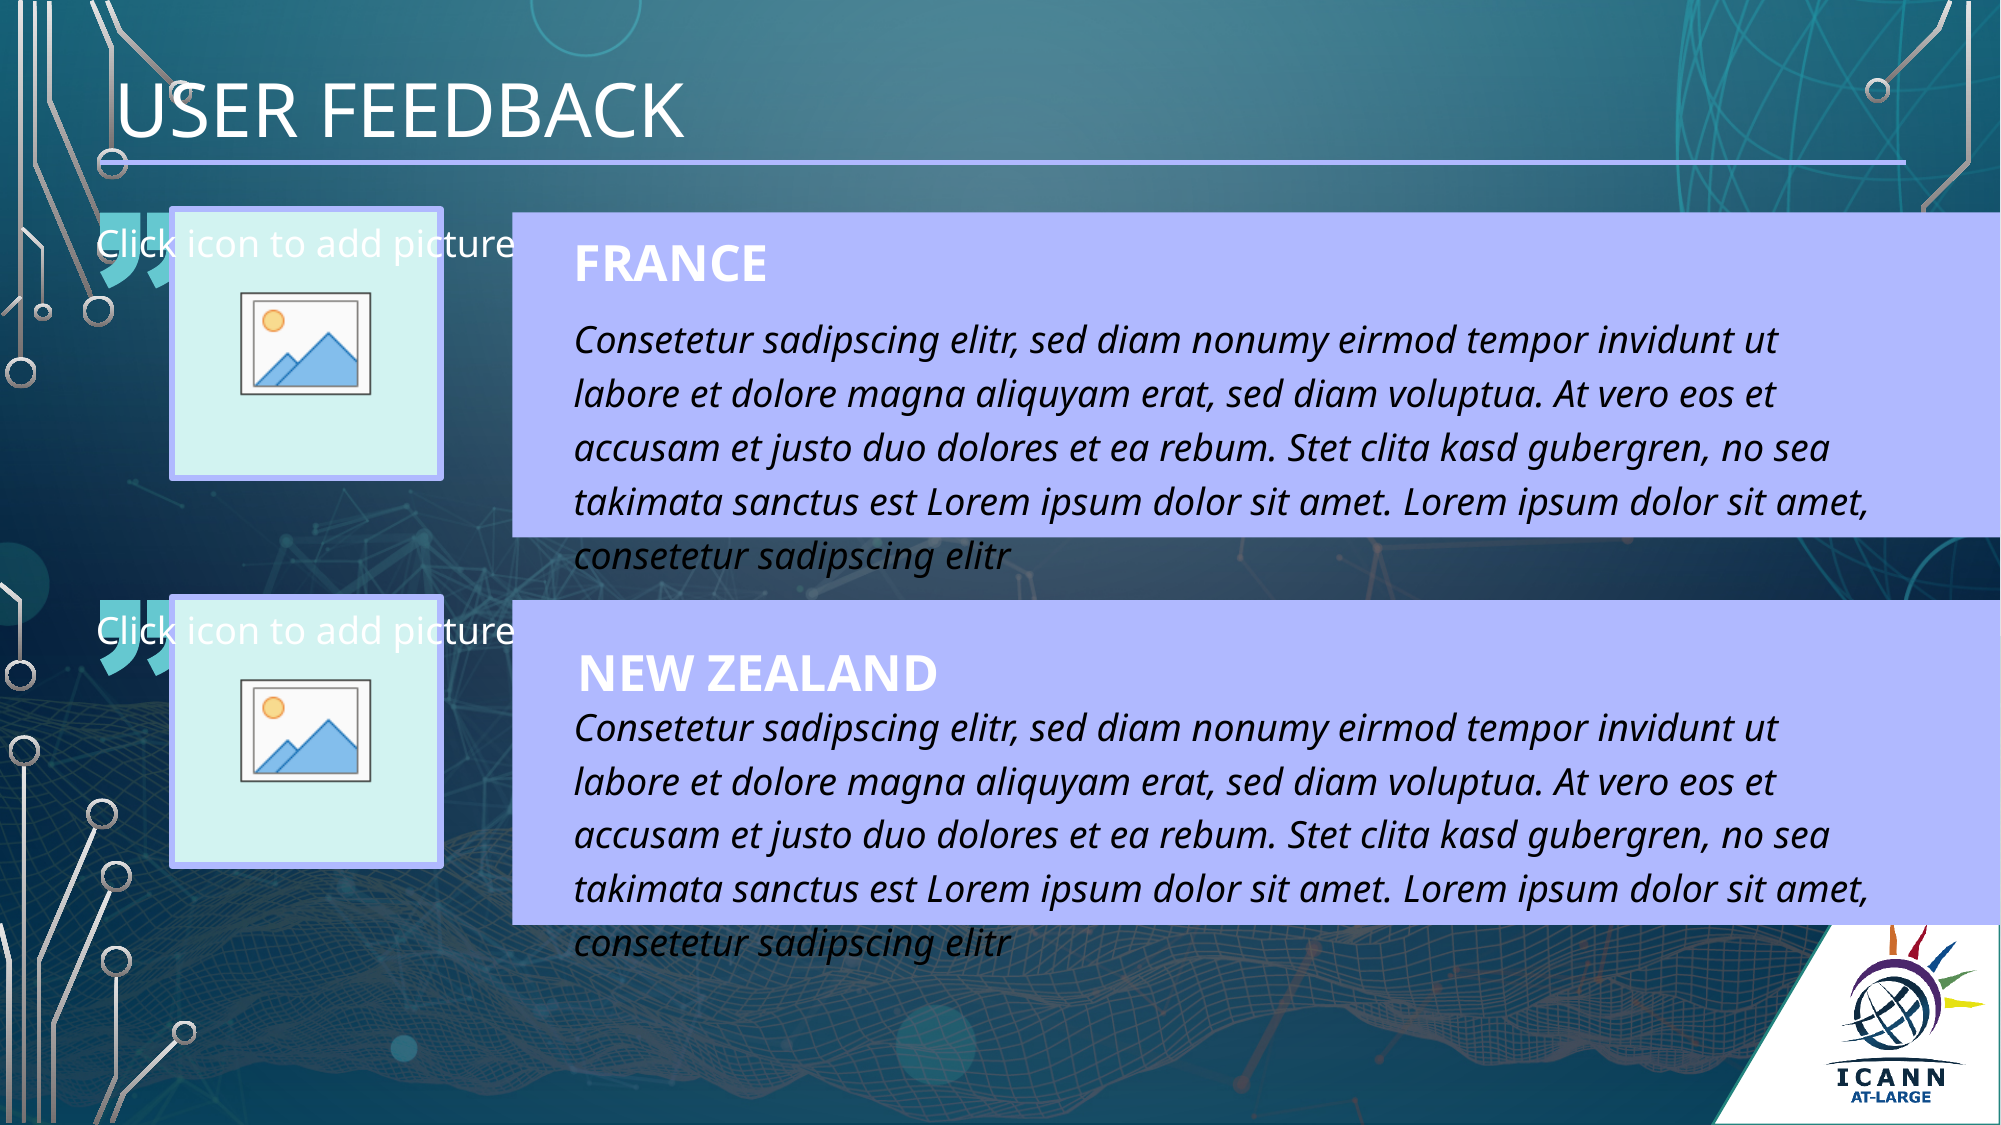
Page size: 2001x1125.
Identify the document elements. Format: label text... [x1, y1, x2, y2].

picture [1803, 925, 1988, 1108]
picture [174, 599, 438, 863]
list Consetetur sadipscing elitr, sed diam nonumy eirmod tempor invidunt ut labore et dolore magna aliquyam erat, sed diam voluptua. At vero eos et accusam et justo duo dolores et ea rebum. Stet clita kasd gubergren, no sea takimata sanctus est Lorem ipsum dolor sit amet. Lorem ipsum dolor sit amet, consetetur sadipscing elitr [558, 687, 1902, 862]
picture [174, 212, 438, 476]
list NEW ZEALAND [562, 622, 1906, 700]
list Consetetur sadipscing elitr, sed diam nonumy eirmod tempor invidunt ut labore et dolore magna aliquyam erat, sed diam voluptua. At vero eos et accusam et justo duo dolores et ea rebum. Stet clita kasd gubergren, no sea takimata sanctus est Lorem ipsum dolor sit amet. Lorem ipsum dolor sit amet, consetetur sadipscing elitr [558, 308, 1902, 475]
list USER FEEDBACK [99, 37, 1231, 125]
list FRANCE [558, 212, 1902, 308]
